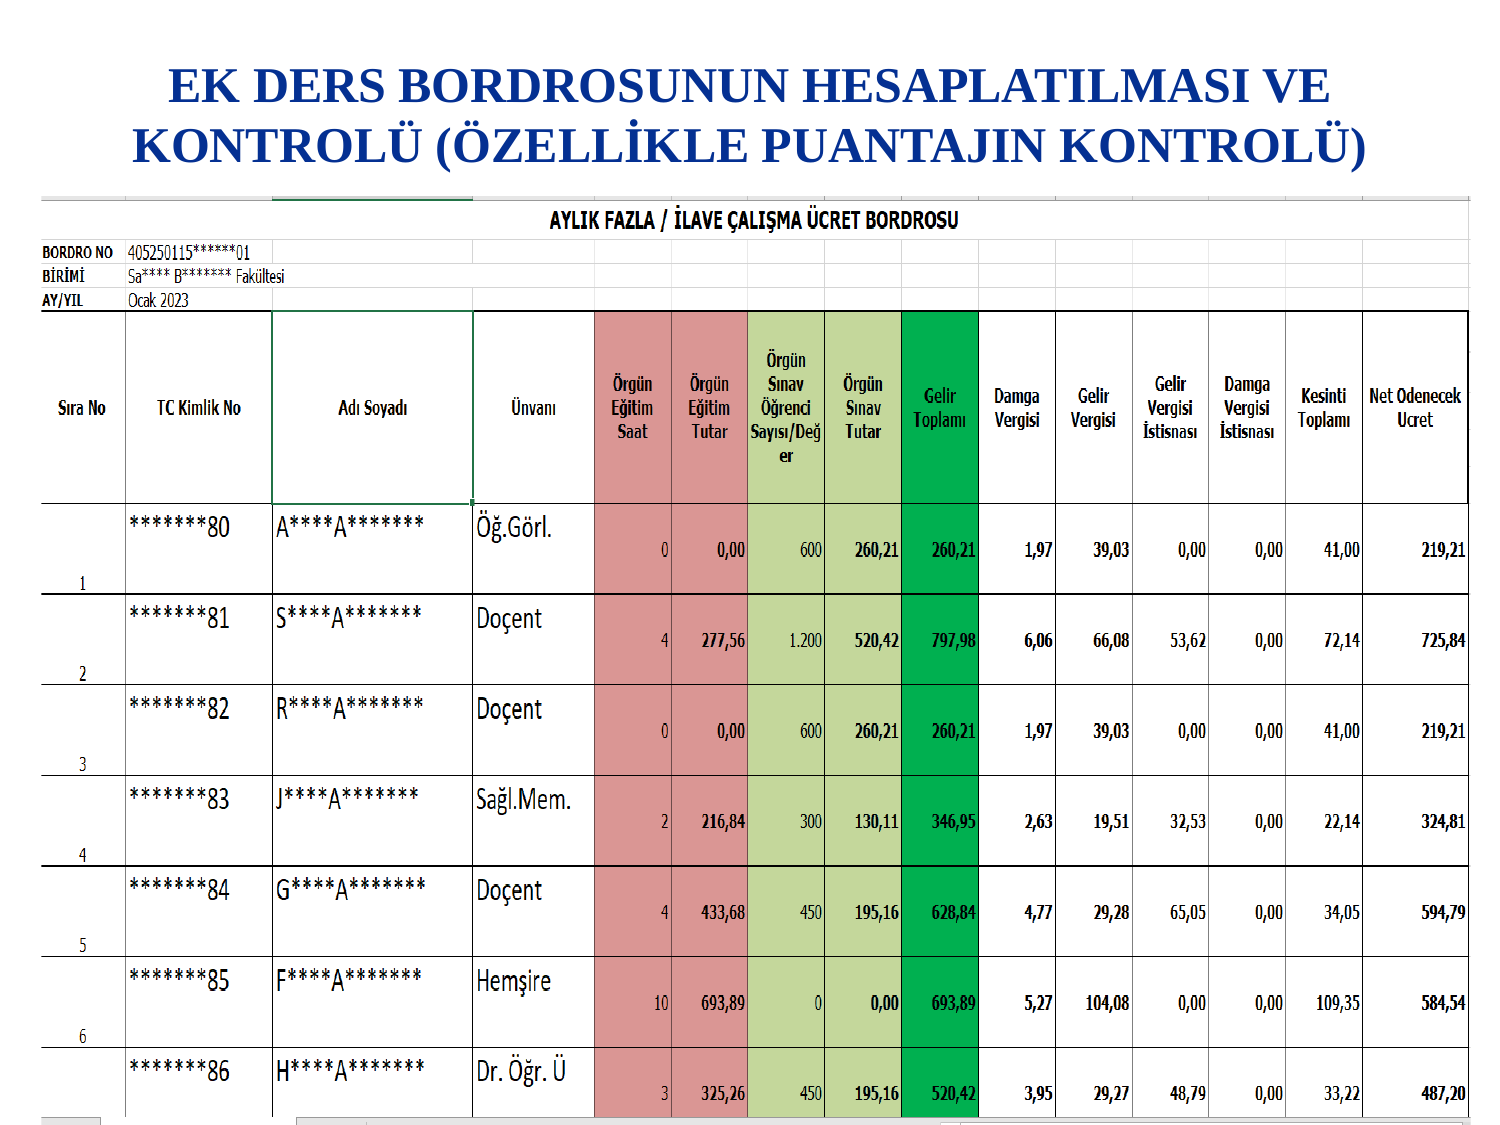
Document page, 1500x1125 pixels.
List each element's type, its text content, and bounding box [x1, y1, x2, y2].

title EK DERS BORDROSUNUN HESAPLATILMASI VE KONTROLÜ (ÖZELLİKLE PUANTAJIN KONTROLÜ) [53, 52, 1447, 175]
picture [41, 195, 1471, 1125]
